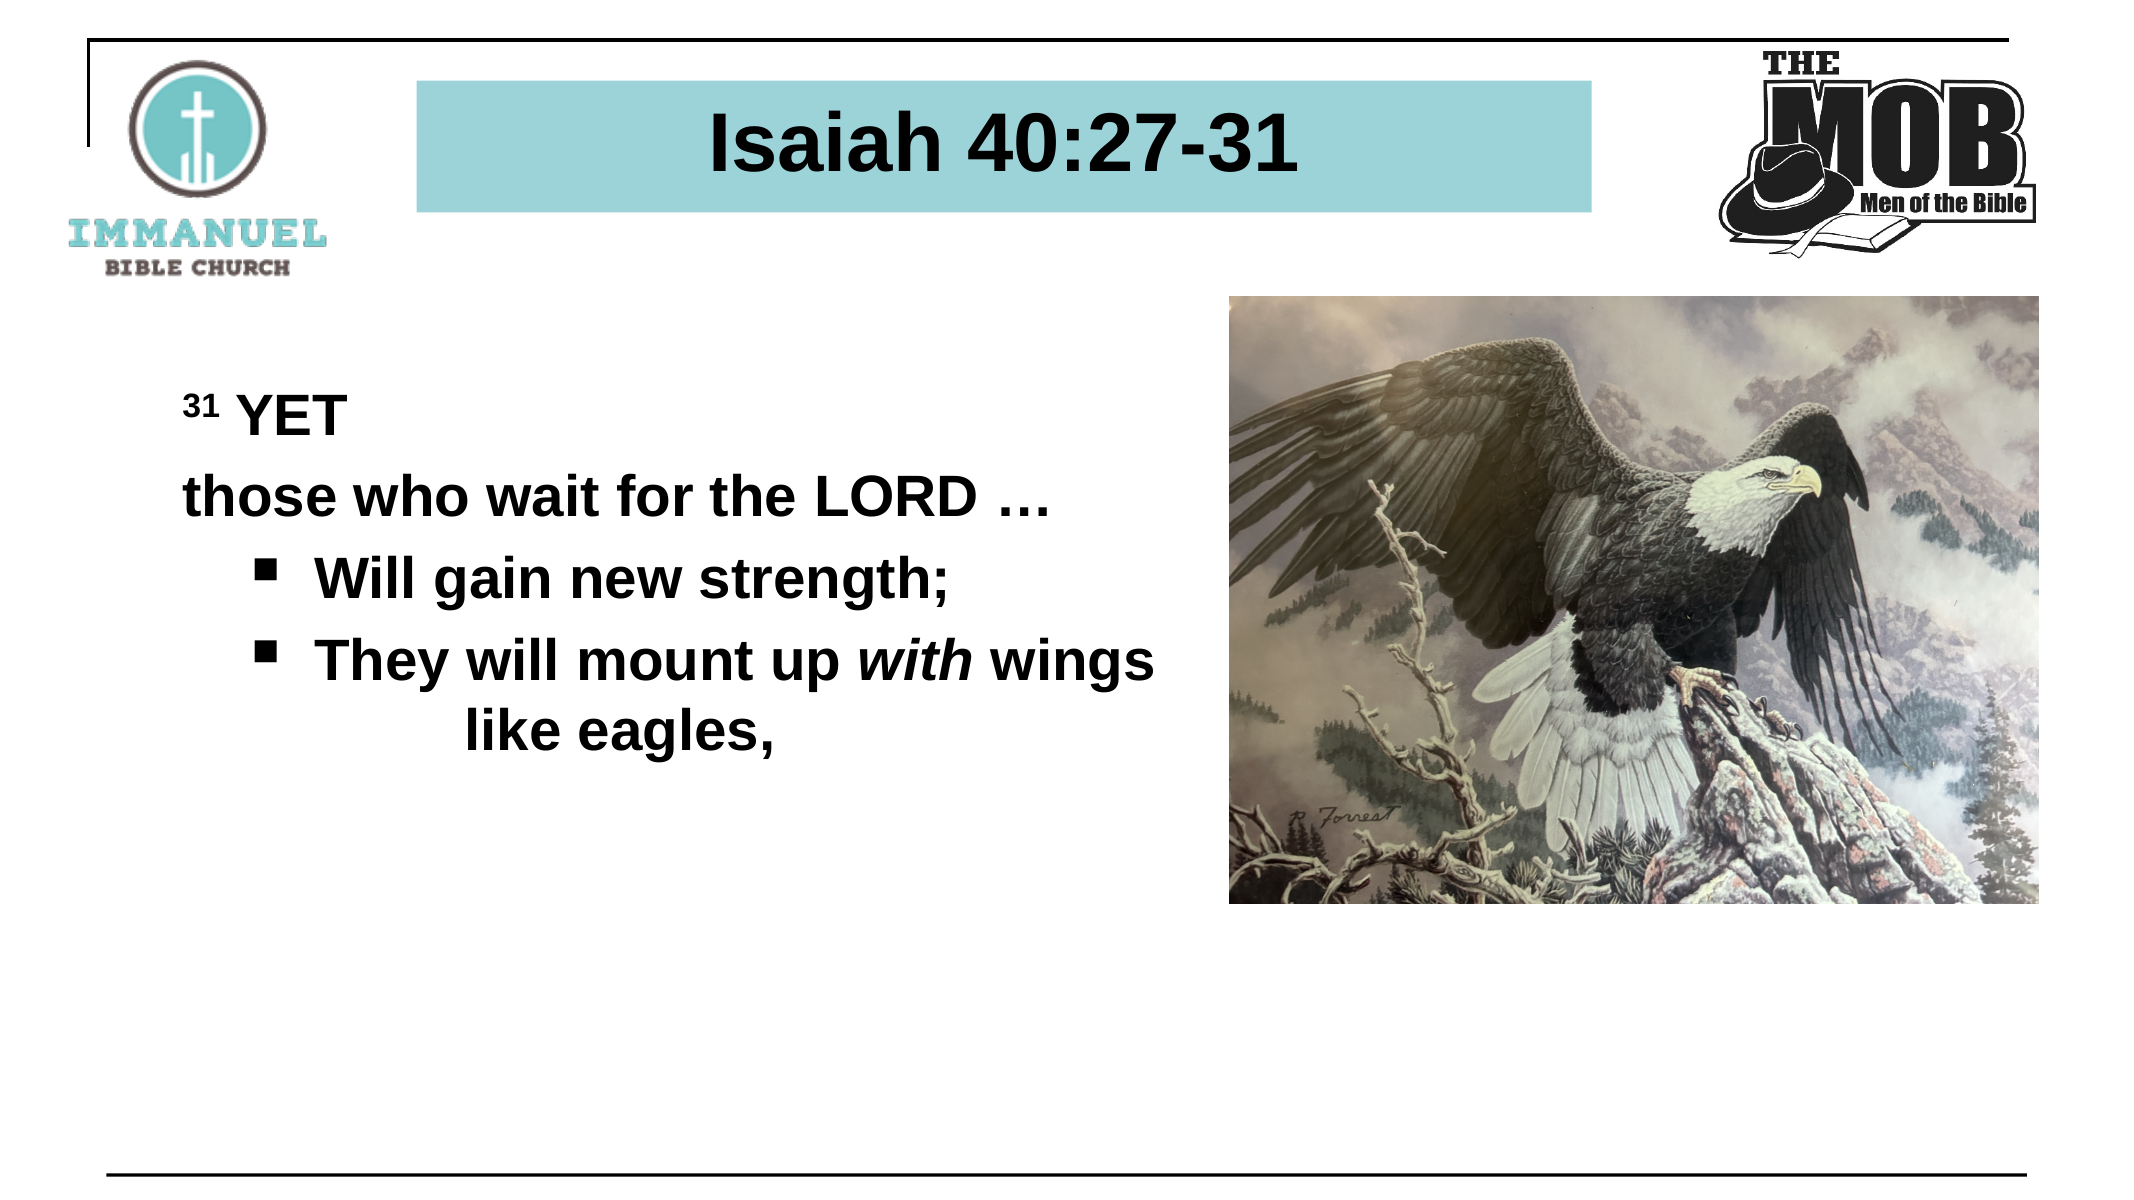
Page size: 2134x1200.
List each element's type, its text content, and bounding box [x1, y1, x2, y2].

list 31 YET those who wait for the Lord … Will gain new strength; They will mount up with wings like eagles, [166, 368, 1223, 832]
picture [66, 37, 330, 300]
title Isaiah 40:27-31 [416, 80, 1592, 213]
picture [1228, 296, 2039, 904]
picture [1710, 51, 2042, 261]
